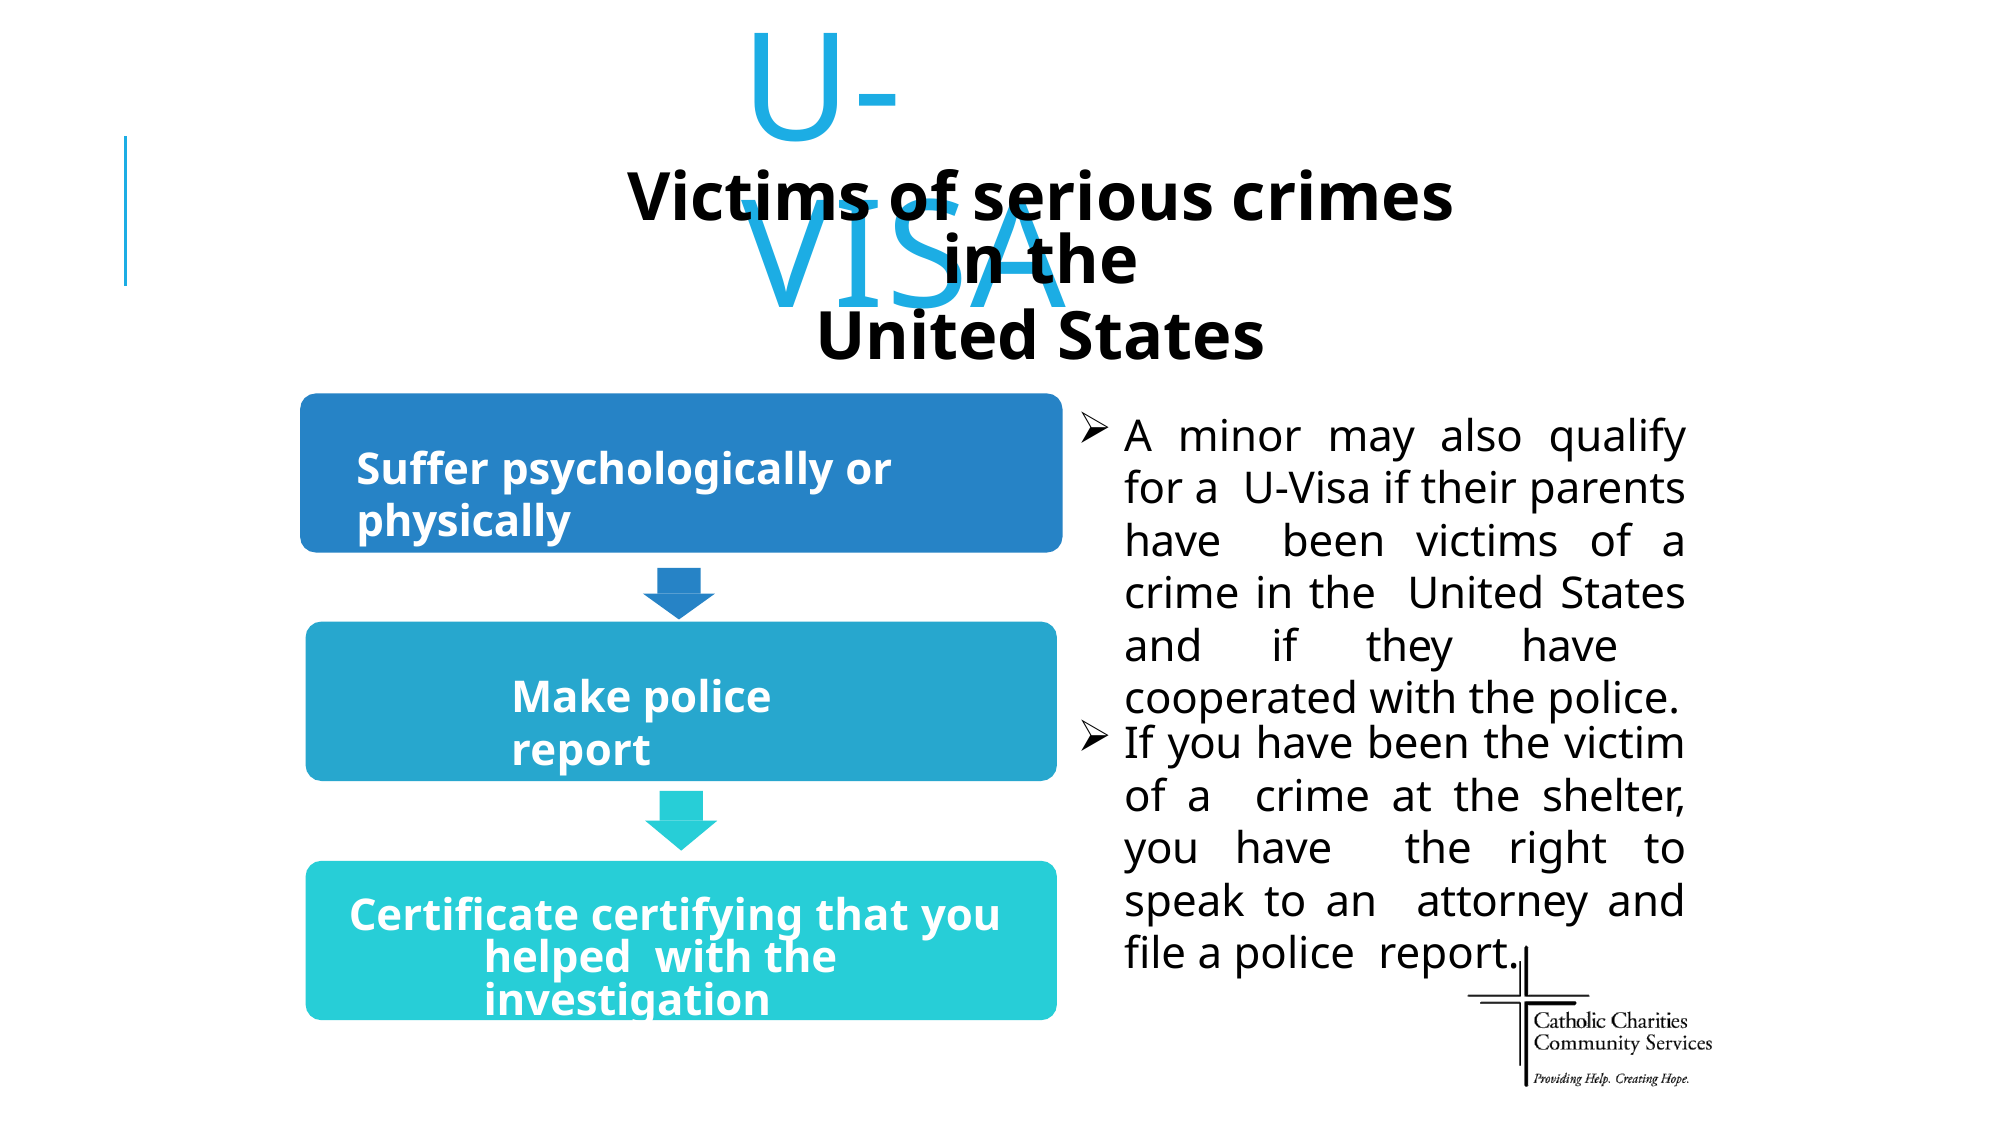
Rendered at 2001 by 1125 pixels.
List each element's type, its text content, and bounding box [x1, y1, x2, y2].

text_box [300, 393, 1063, 553]
text_box [642, 567, 715, 620]
text_box Victims of serious crimes in the United States [605, 170, 1476, 373]
text_box [305, 860, 1057, 1021]
text_box Make police report [508, 668, 854, 774]
text_box If you have been the victim of a crime at the shelter, you have the right to speak to an attorney and file a police report. [1075, 714, 1687, 978]
text_box [305, 621, 1057, 782]
title U-VISA [739, 3, 1186, 170]
text_box A minor may also qualify for a U-Visa if their parents have been victims of a crime in the United States and if they have cooperated with the police. [1075, 407, 1687, 714]
text_box Certificate certifying that you helped with the investigation [346, 896, 1016, 1025]
text_box Suffer psychologically or physically [354, 440, 1008, 546]
text_box [1444, 939, 1726, 1101]
text_box [645, 790, 718, 851]
